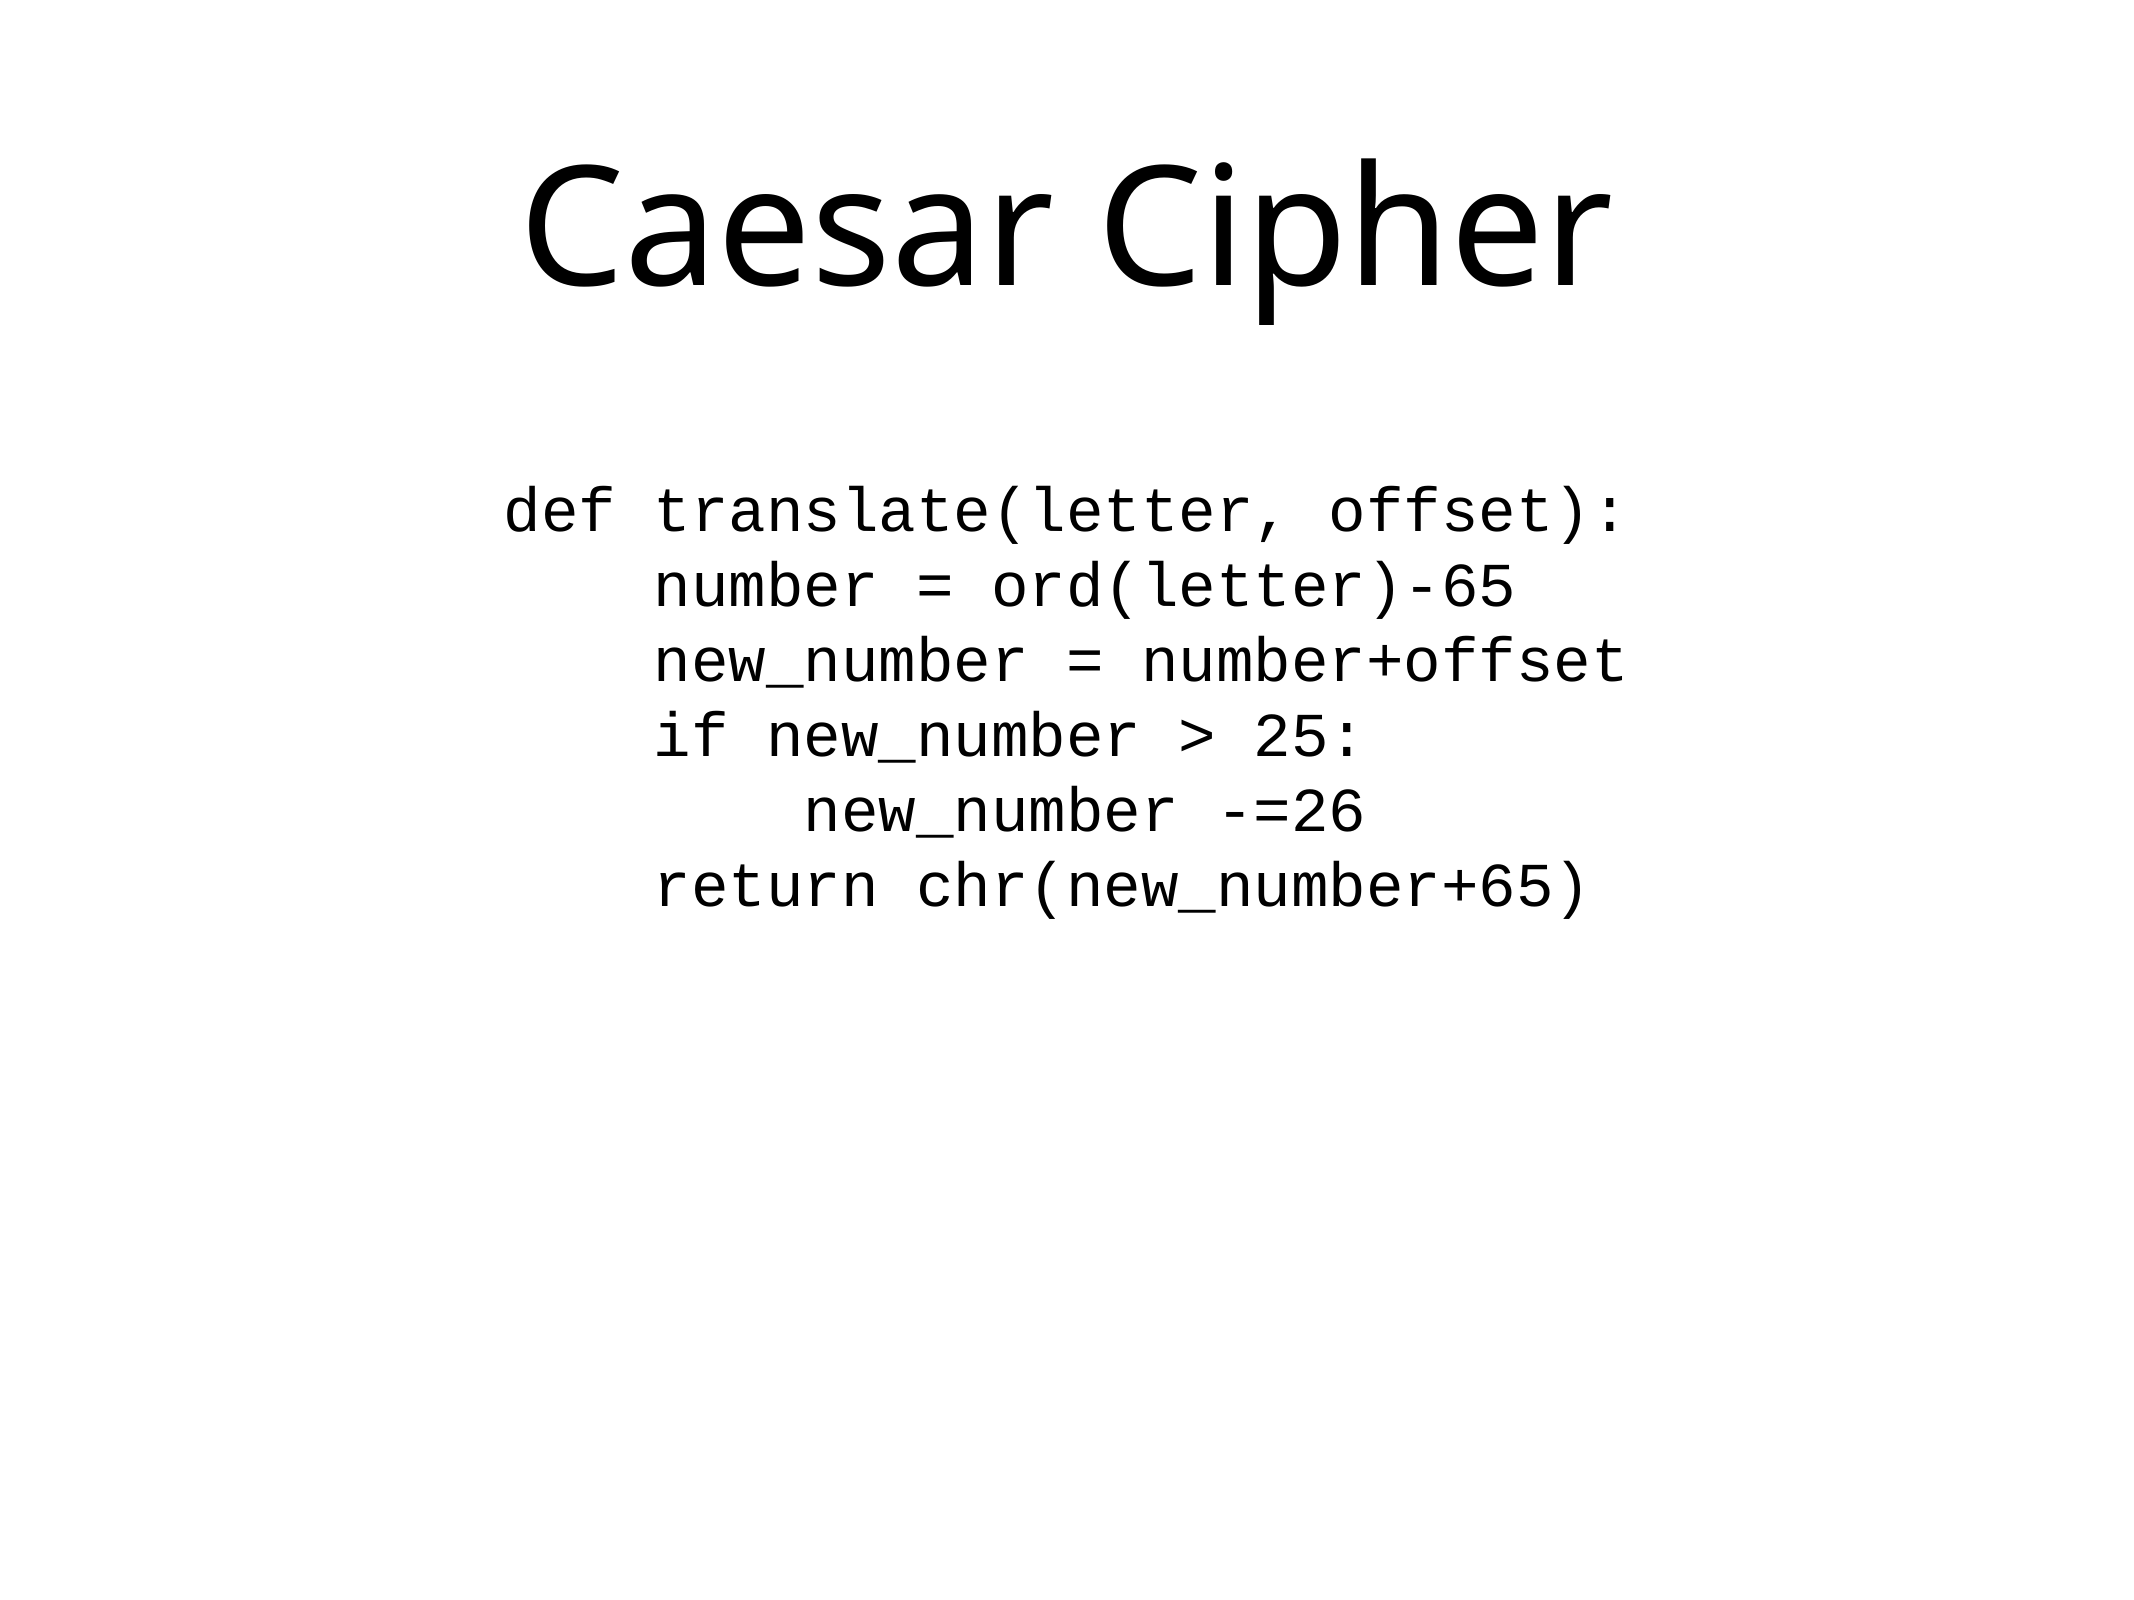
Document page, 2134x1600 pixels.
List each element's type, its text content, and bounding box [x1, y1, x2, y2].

title Caesar Cipher [155, 41, 1978, 397]
text_box def translate(letter, offset): number = ord(letter)-65 new_number = number+offset if new_number > 25: new_number -=26 return chr(new_number+65) [495, 460, 1638, 1002]
